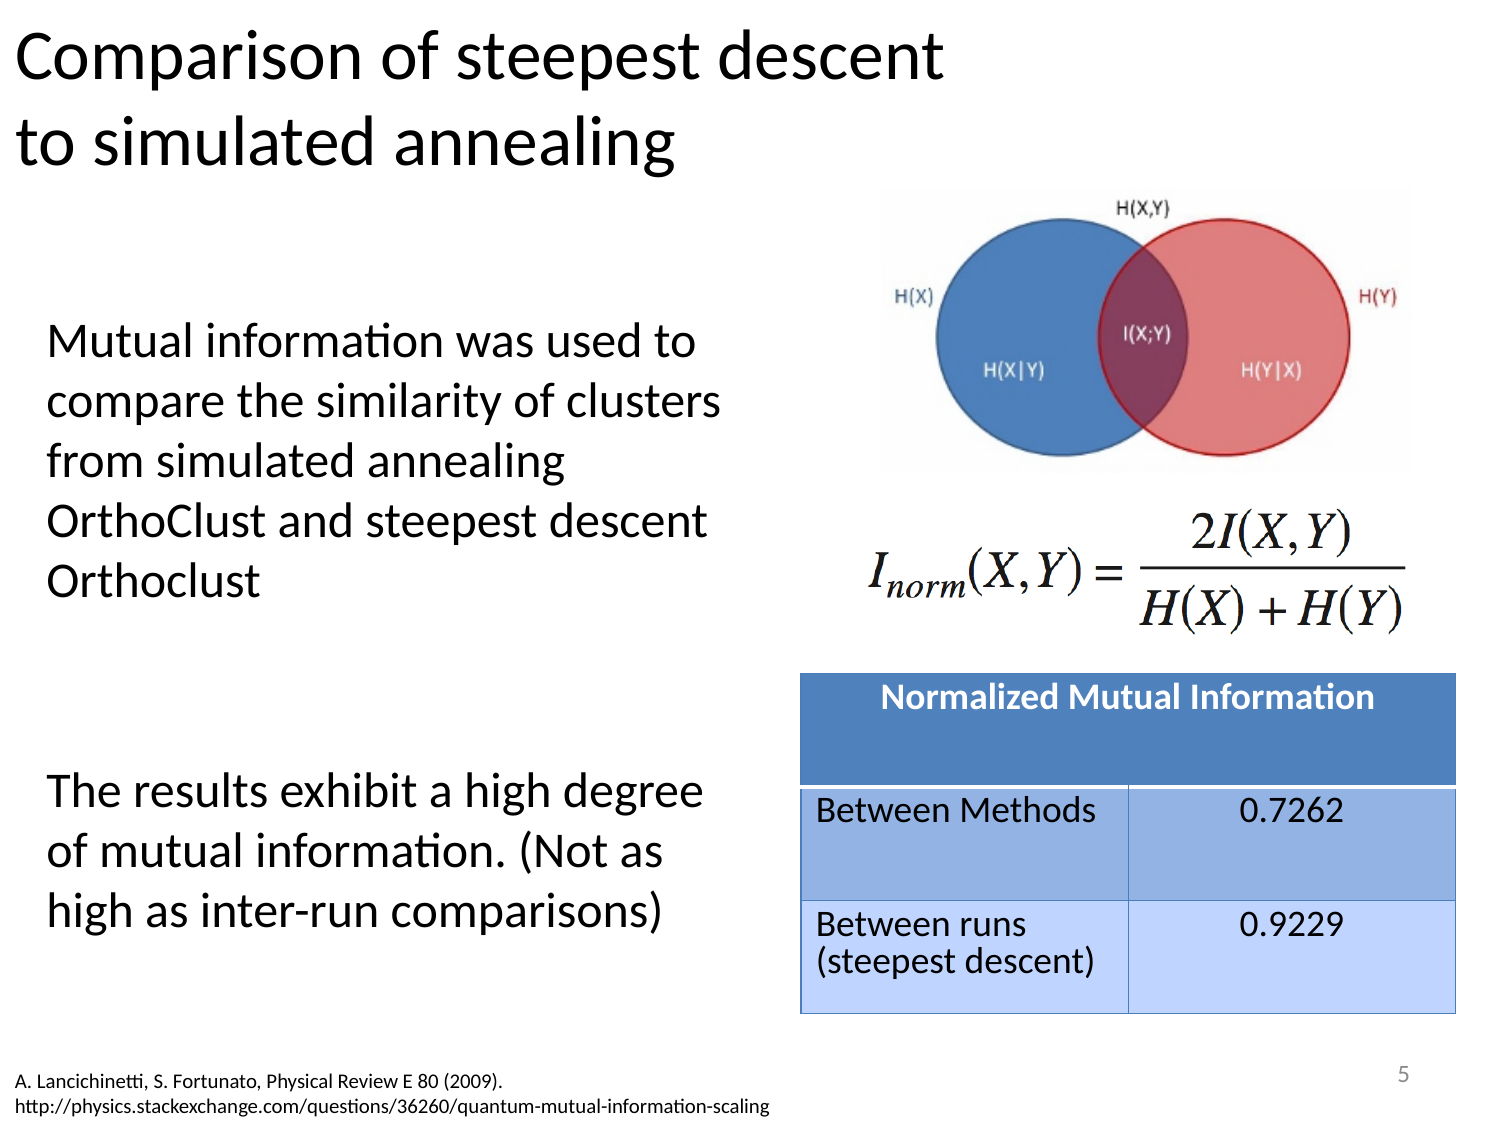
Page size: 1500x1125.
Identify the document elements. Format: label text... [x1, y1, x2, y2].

table_header Normalized Mutual Information [802, 674, 1455, 785]
table_cell Between Methods [802, 789, 1128, 900]
table_cell 0.9229 [1129, 901, 1455, 1013]
title Comparison of steepest descent to simulated annealing [0, 0, 1500, 188]
picture [860, 495, 1412, 640]
table_cell 0.7262 [1129, 789, 1455, 900]
list Mutual information was used to compare the similarity of clusters from simulated annealing OrthoClust and steepest descent Orthoclust The results exhibit a high degree of mutual information. (Not as high as inter-run comparisons) [31, 300, 771, 1043]
text_box A. Lancichinetti, S. Fortunato, Physical Review E 80 (2009). http://physics.stackexchange.com/questions/36260/quantum-mutual-information-scaling [0, 1060, 976, 1125]
table_cell Between runs (steepest descent) [802, 901, 1128, 1013]
slide_number 5 [1074, 1042, 1425, 1103]
picture [880, 187, 1412, 473]
